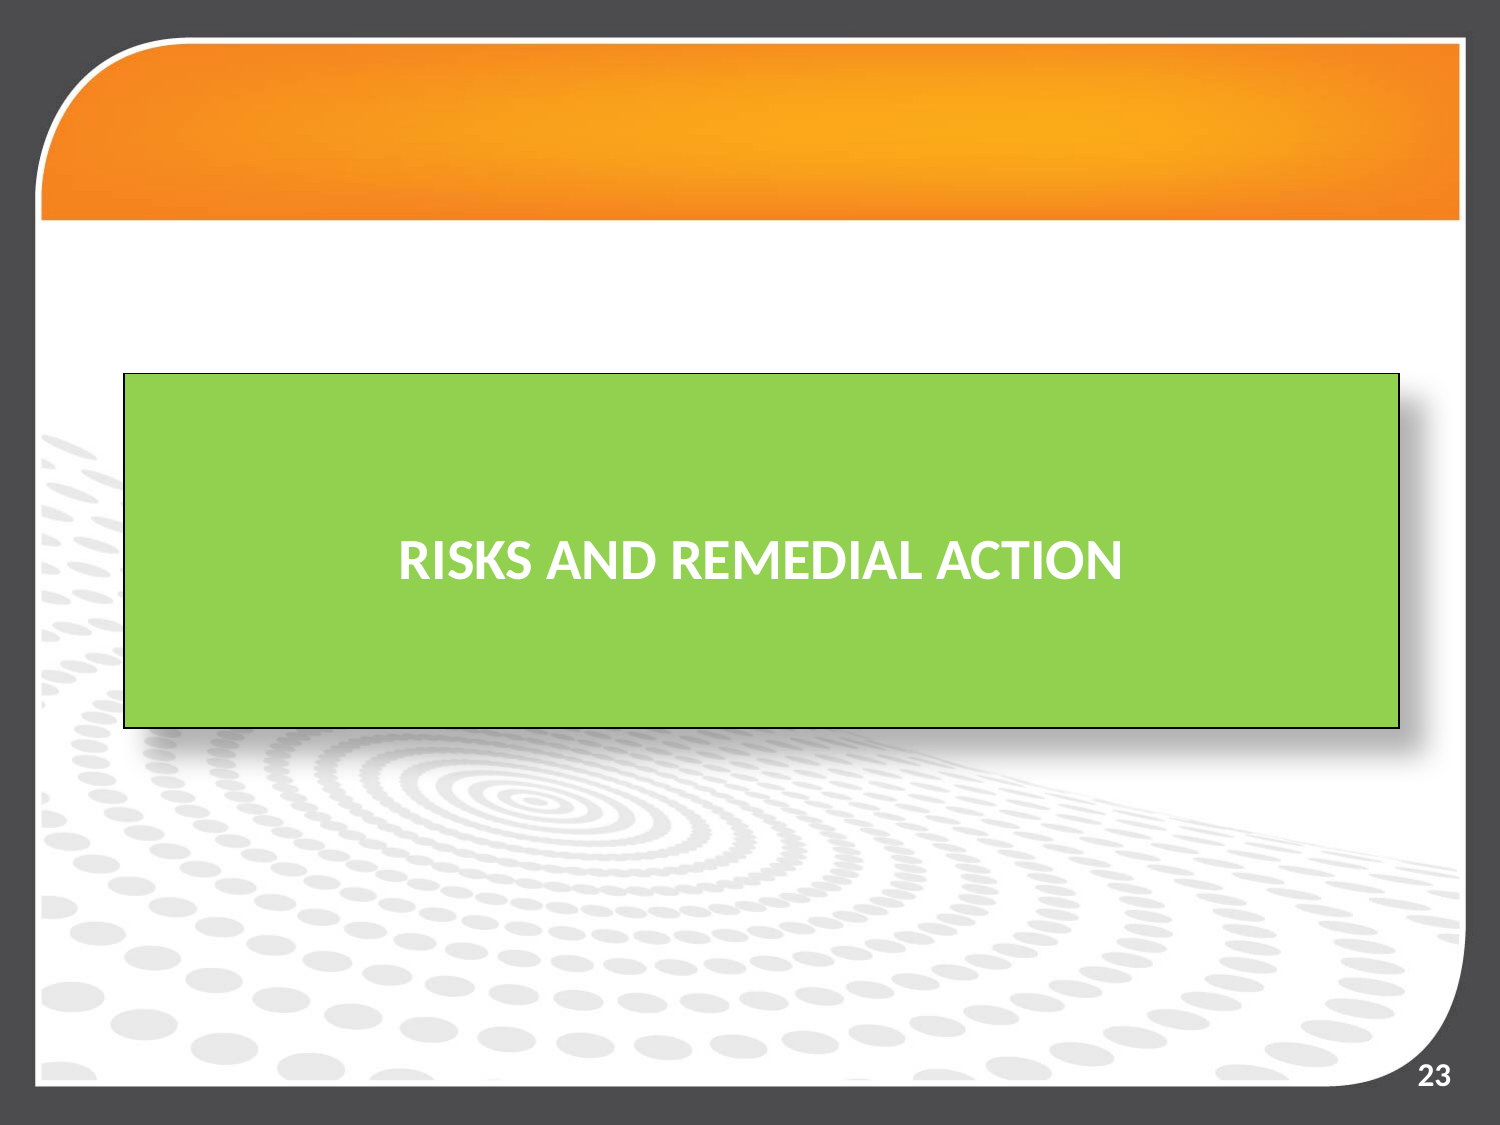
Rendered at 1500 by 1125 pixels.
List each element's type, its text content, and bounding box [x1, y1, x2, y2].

text_box 23 [1116, 1043, 1467, 1104]
picture [0, 0, 1500, 1125]
title RISKS AND REMEDIAL ACTION [123, 373, 1400, 729]
